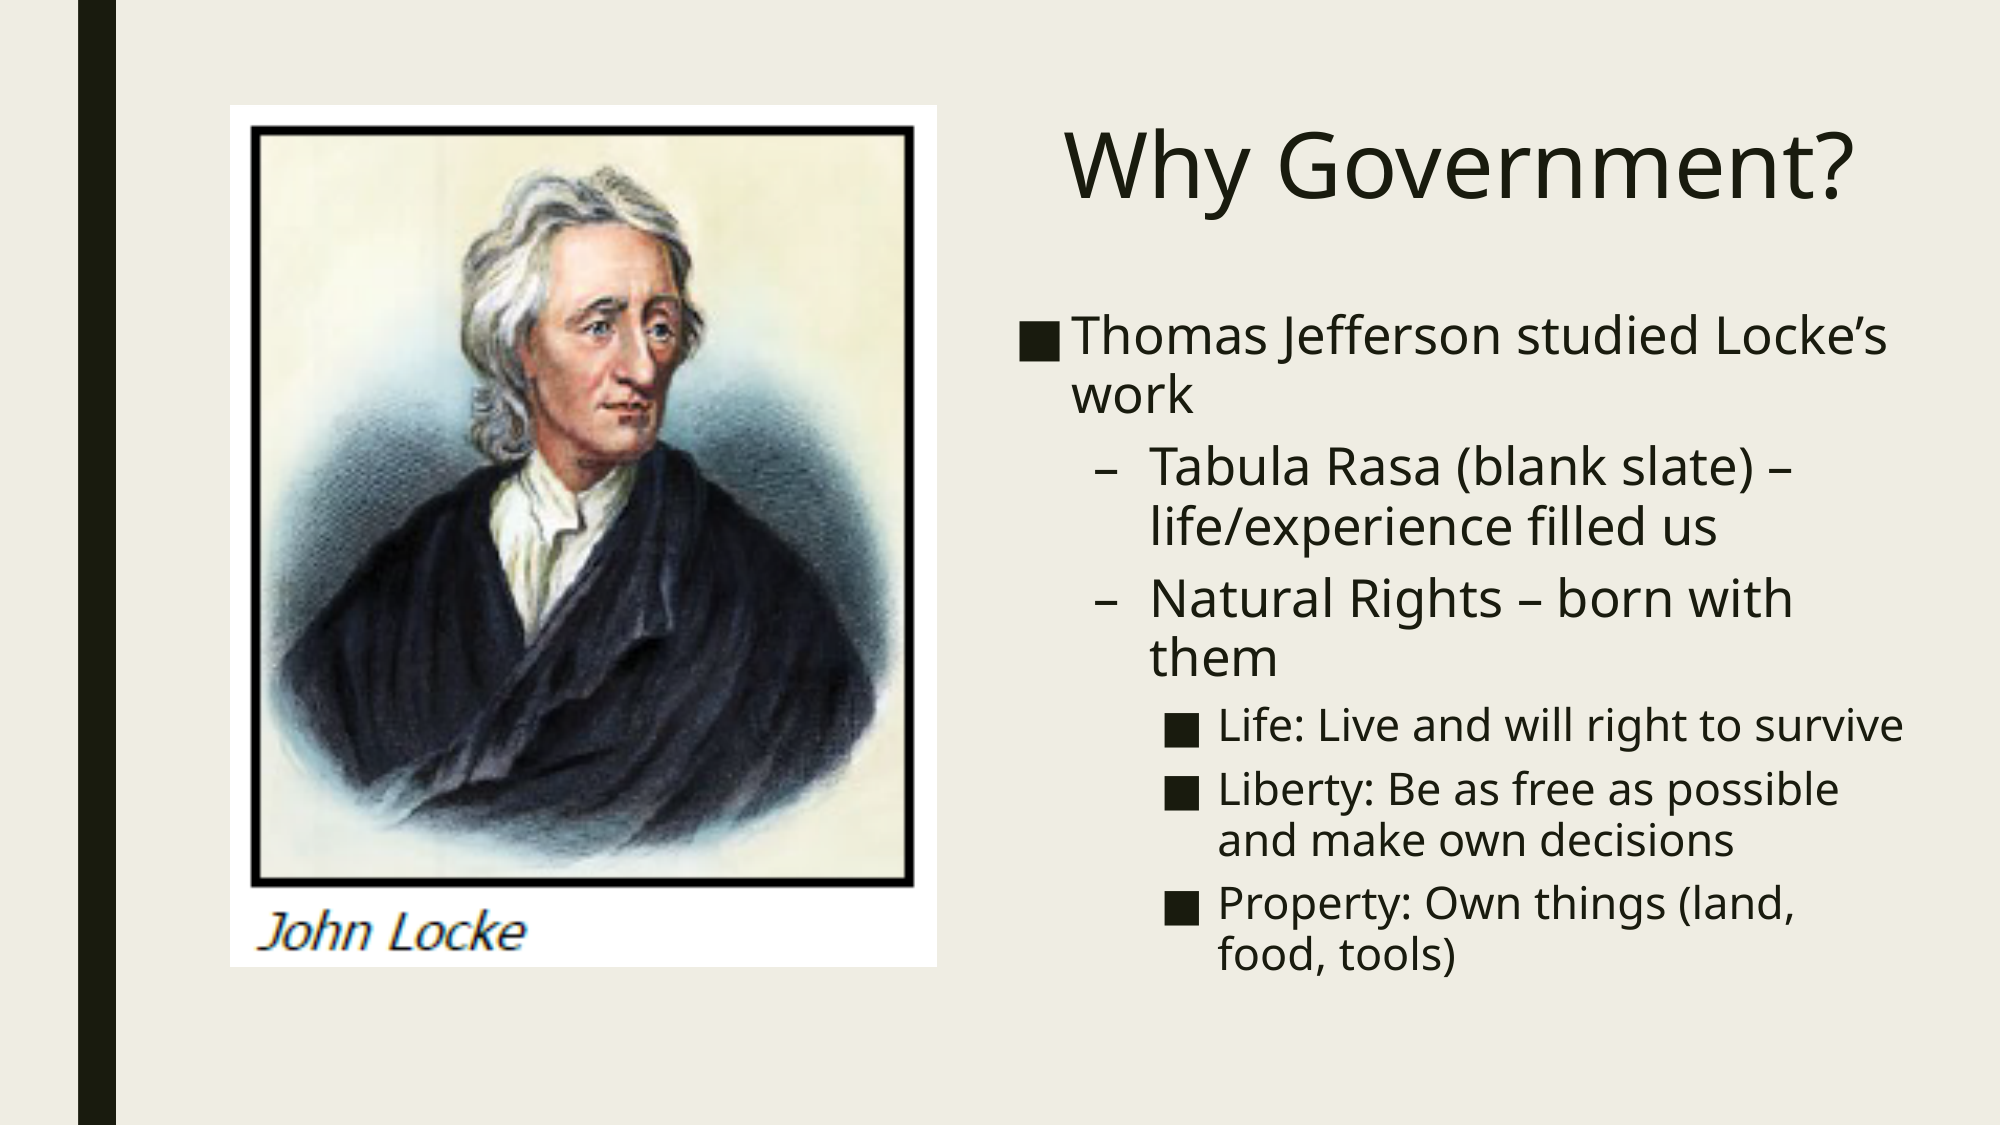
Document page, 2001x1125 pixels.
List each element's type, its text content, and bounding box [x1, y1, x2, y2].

list Thomas Jefferson studied Locke’s work Tabula Rasa (blank slate) – life/experience filled us Natural Rights – born with them Life: Live and will right to survive Liberty: Be as free as possible and make own decisions Property: Own things (land, food, tools) [999, 299, 1922, 1046]
text_box [76, 0, 119, 1125]
picture [230, 105, 937, 967]
title Why Government? [1048, 112, 1890, 299]
